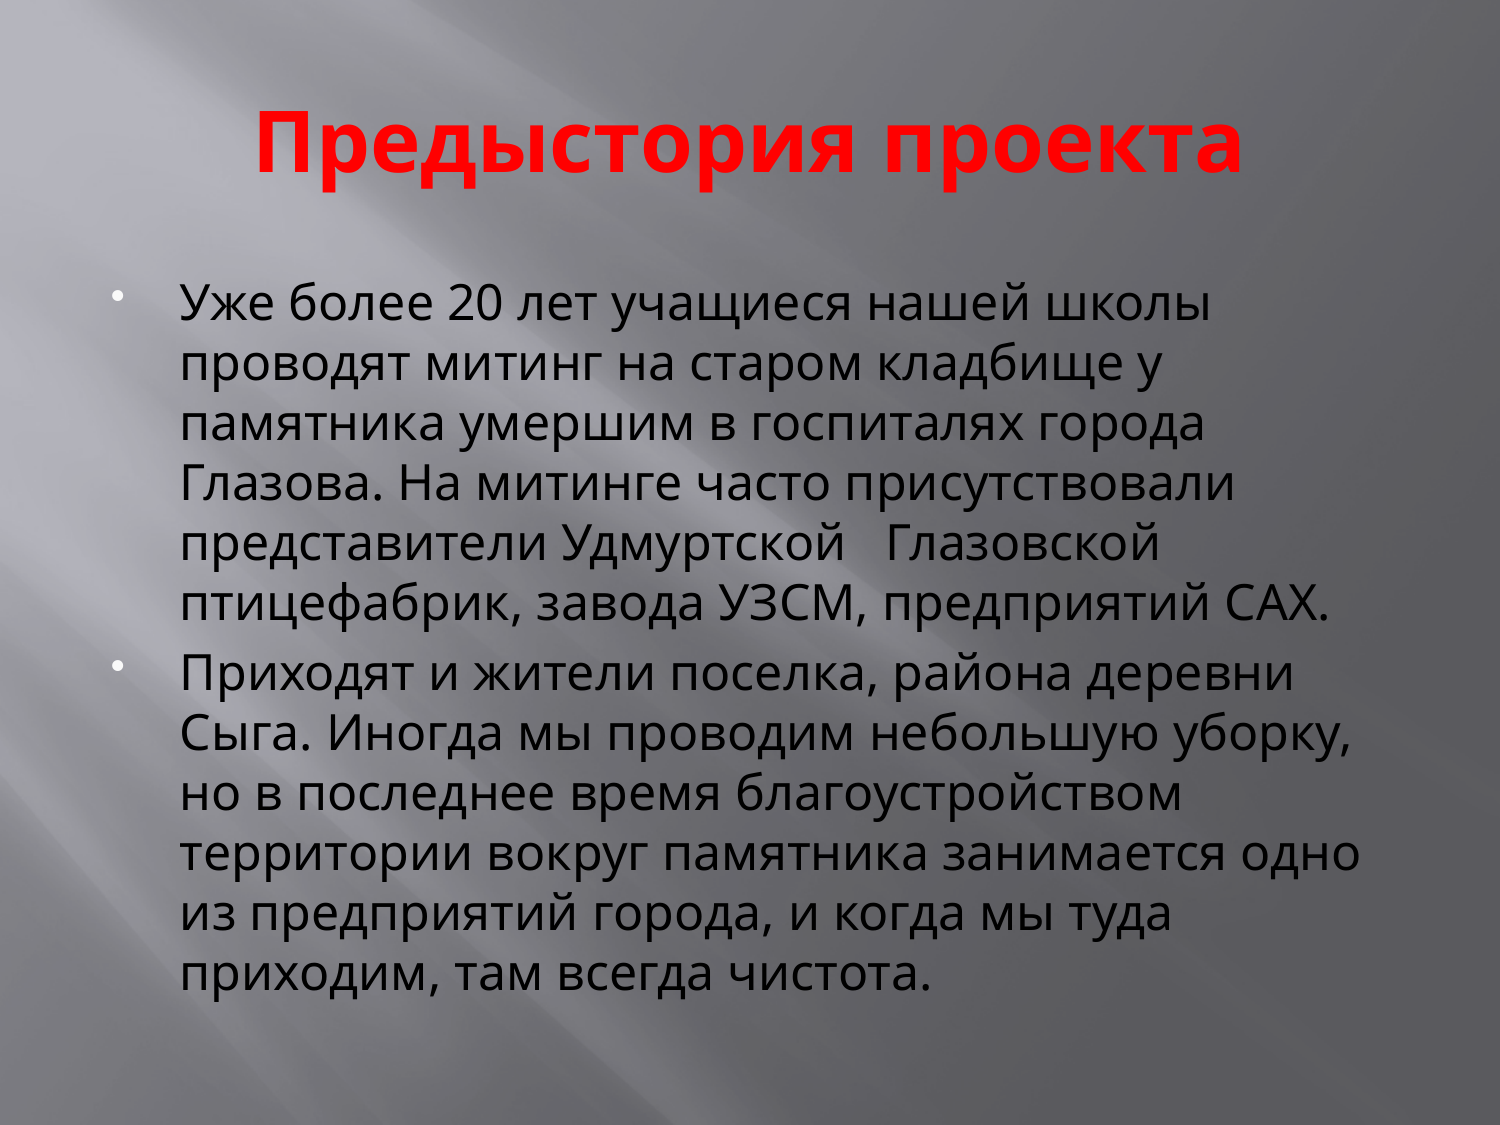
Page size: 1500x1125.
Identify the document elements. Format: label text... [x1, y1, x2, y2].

list Уже более 20 лет учащиеся нашей школы проводят митинг на старом кладбище у памятника умершим в госпиталях города Глазова. На митинге часто присутствовали представители Удмуртской Глазовской птицефабрик, завода УЗСМ, предприятий САХ. Приходят и жители поселка, района деревни Сыга. Иногда мы проводим небольшую уборку, но в последнее время благоустройством территории вокруг памятника занимается одно из предприятий города, и когда мы туда приходим, там всегда чистота. [74, 262, 1426, 1036]
title Предыстория проекта [75, 45, 1425, 233]
